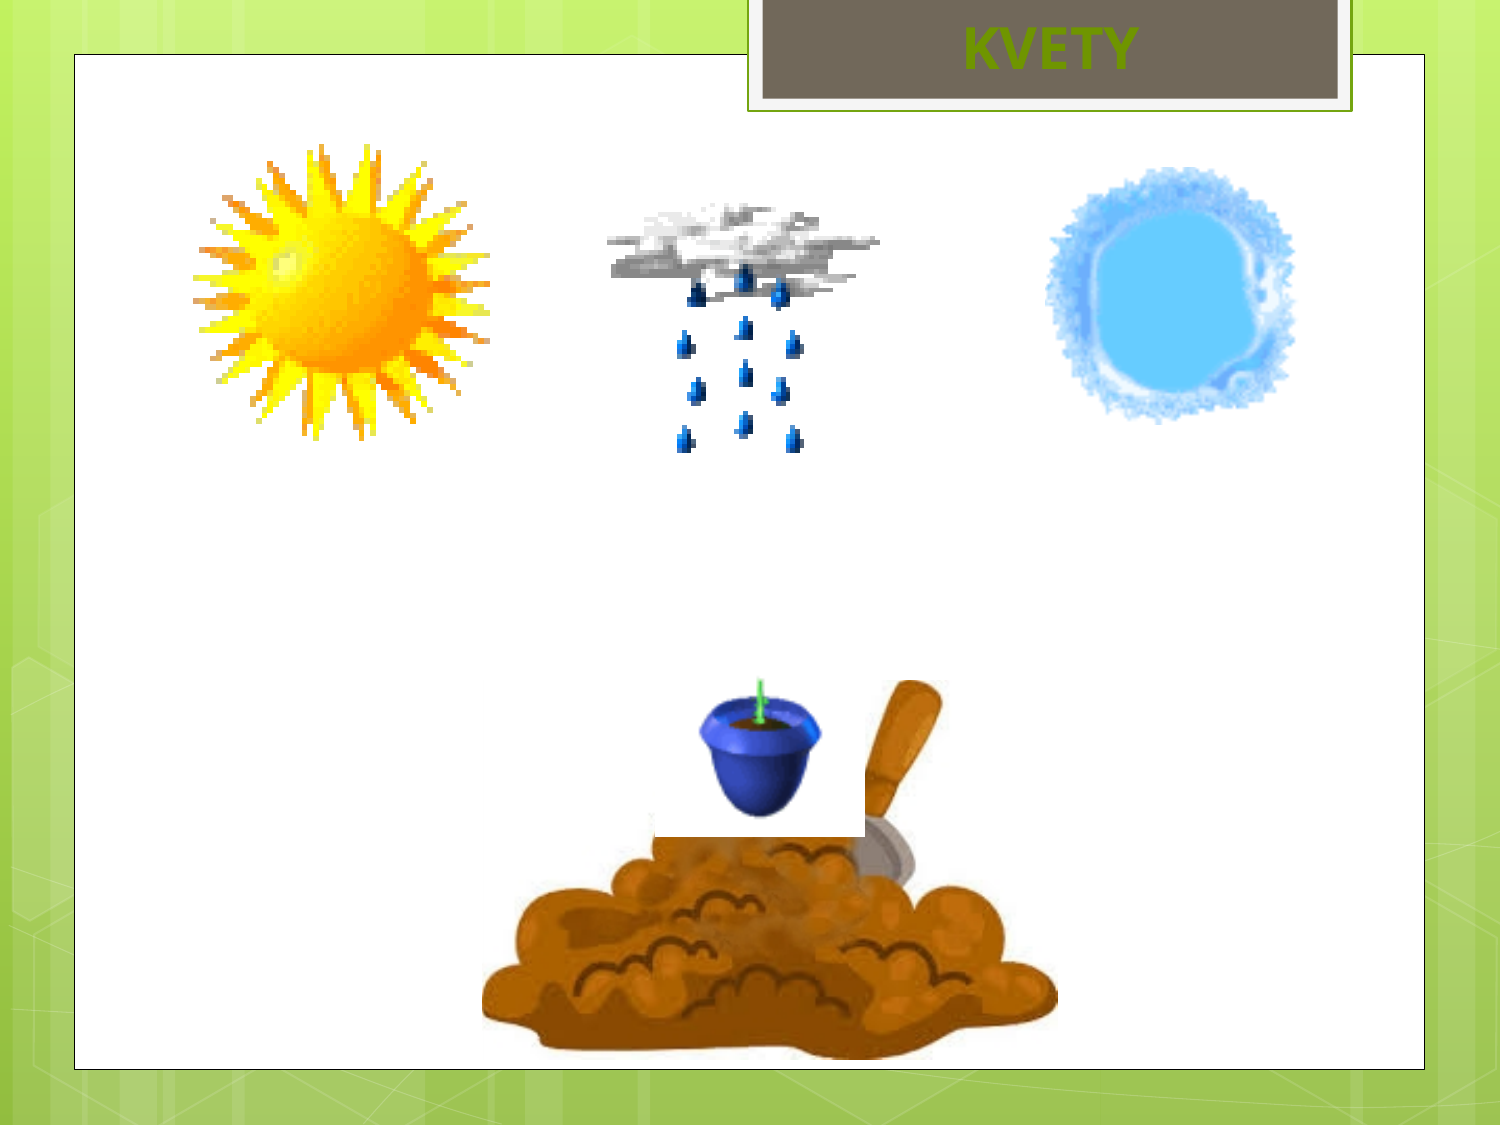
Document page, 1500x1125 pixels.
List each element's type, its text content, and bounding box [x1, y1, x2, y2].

picture [170, 133, 514, 459]
text_box KVETY [946, 3, 1155, 89]
picture [1045, 167, 1303, 425]
picture [481, 137, 1058, 1061]
